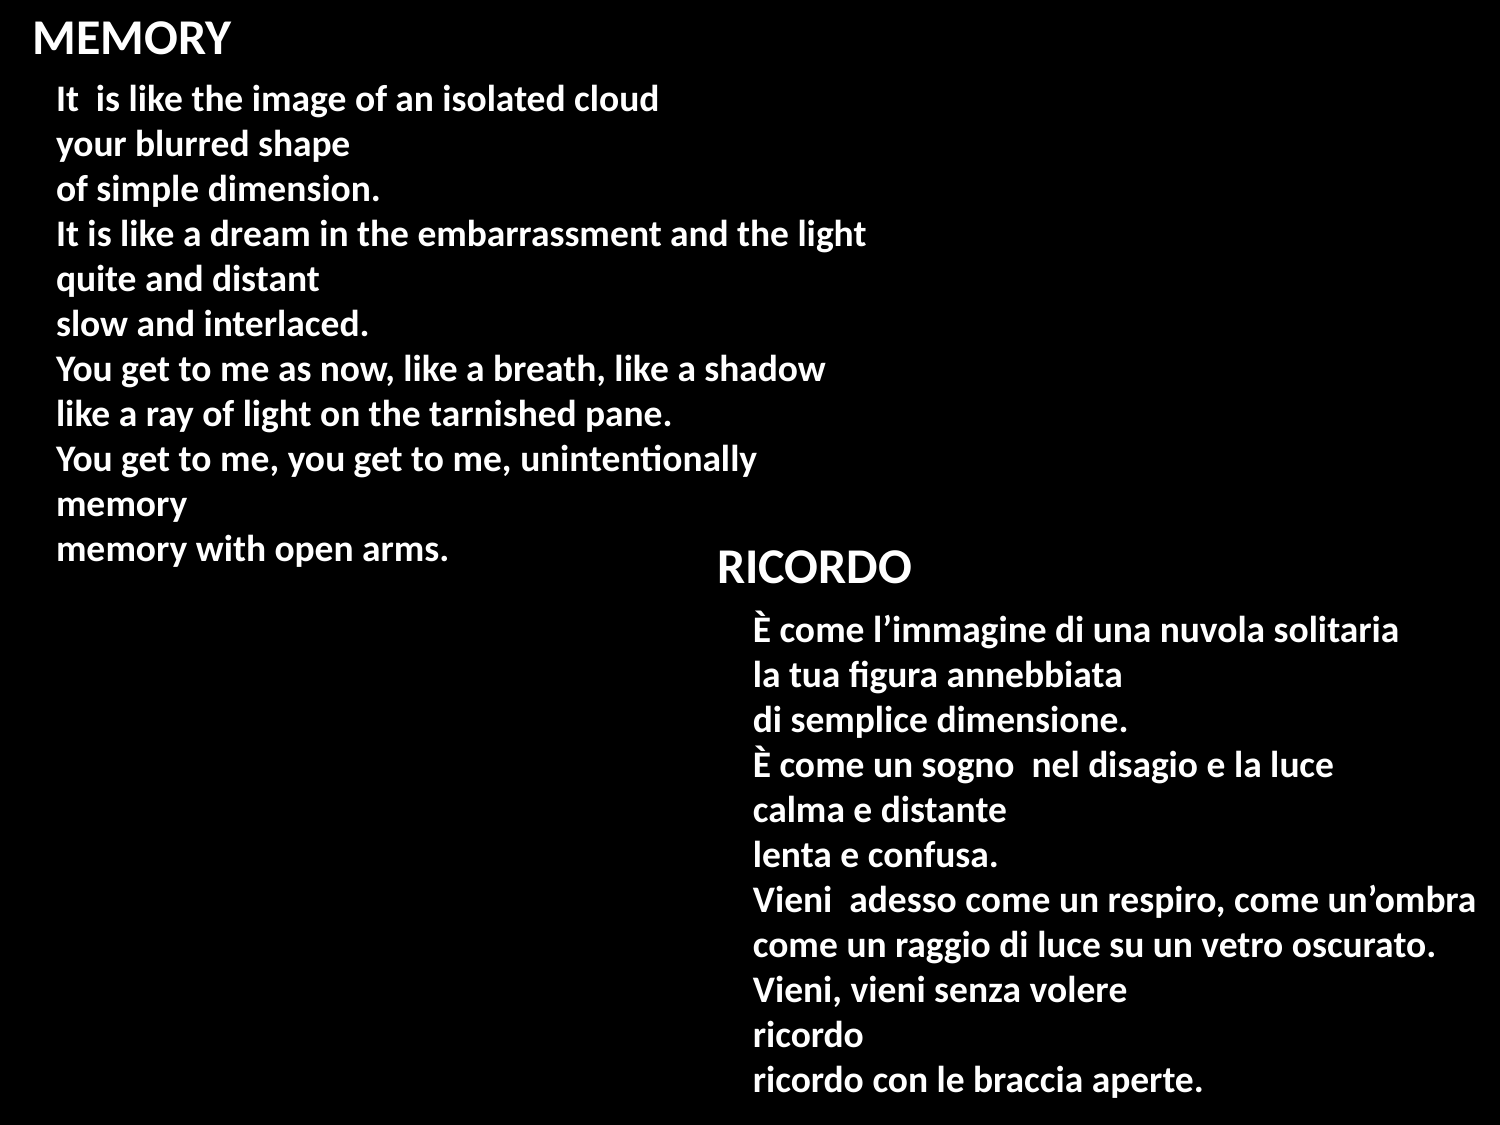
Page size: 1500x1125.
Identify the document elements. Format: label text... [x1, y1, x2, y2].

text_box RICORDO [702, 525, 1465, 601]
text_box MEMORY [17, 0, 609, 72]
text_box È come l’immagine di una nuvola solitaria la tua figura annebbiata di semplice dimensione. È come un sogno nel disagio e la luce calma e distante lenta e confusa. Vieni adesso come un respiro, come un’ombra come un raggio di luce su un vetro oscurato. Vieni, vieni senza volere ricordo ricordo con le braccia aperte. [738, 597, 1500, 1108]
text_box It is like the image of an isolated cloud your blurred shape of simple dimension. It is like a dream in the embarrassment and the light quite and distant slow and interlaced. You get to me as now, like a breath, like a shadow like a ray of light on the tarnished pane. You get to me, you get to me, unintentionally memory memory with open arms. [41, 66, 916, 577]
